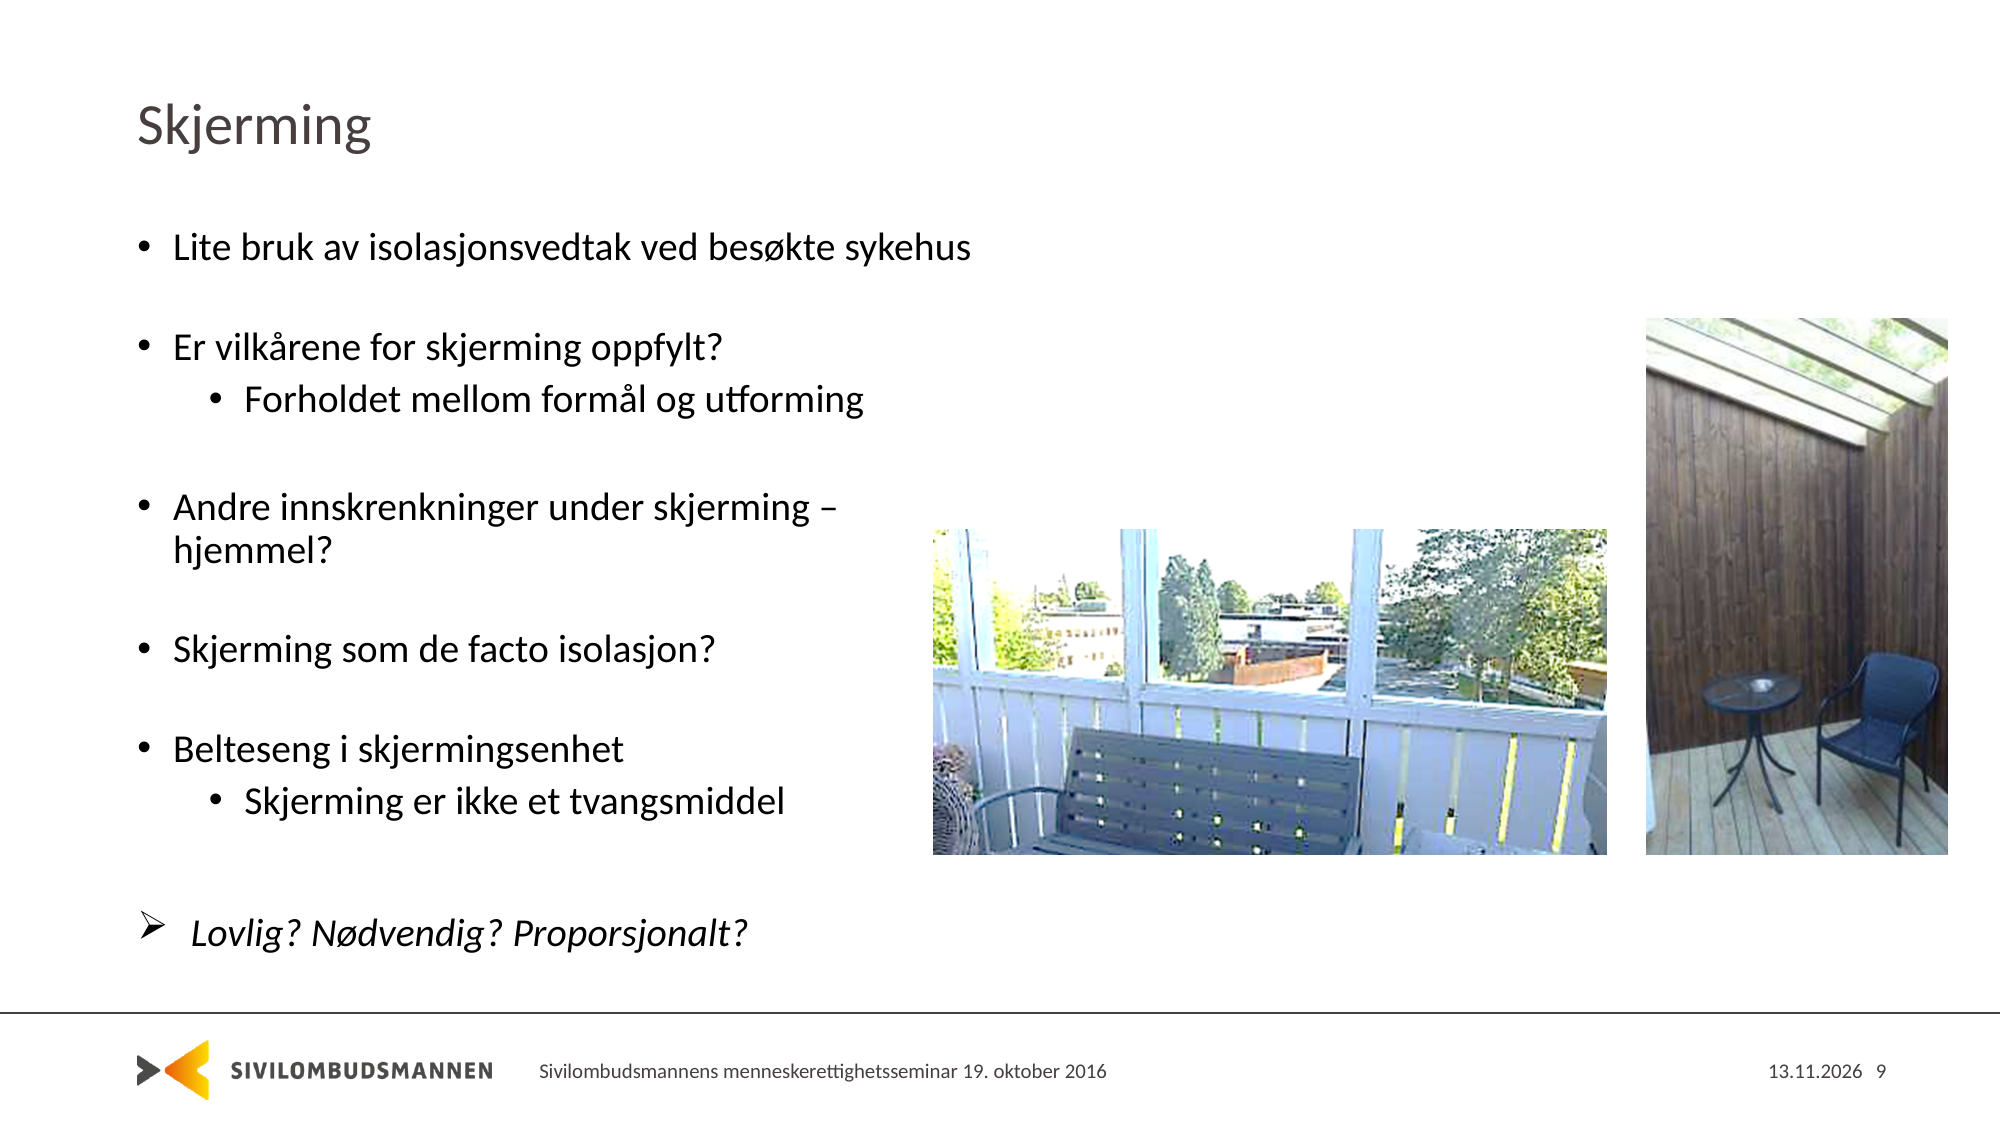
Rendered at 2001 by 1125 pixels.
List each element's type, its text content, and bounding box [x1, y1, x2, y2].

footer Sivilombudsmannens menneskerettighetsseminar 19. oktober 2016 [539, 1050, 1463, 1090]
title Skjerming [137, 59, 1863, 192]
slide_number 9 [1875, 1050, 1947, 1090]
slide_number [1475, 1050, 1863, 1090]
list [933, 529, 1607, 855]
picture [1645, 318, 1948, 855]
list Lite bruk av isolasjonsvedtak ved besøkte sykehus Er vilkårene for skjerming oppfylt? Forholdet mellom formål og utforming Andre innskrenkninger under skjerming – hjemmel? Skjerming som de facto isolasjon? Belteseng i skjermingsenhet Skjerming er ikke et tvangsmiddel Lovlig? Nødvendig? Proporsjonalt? [137, 226, 988, 995]
picture [137, 1040, 492, 1100]
